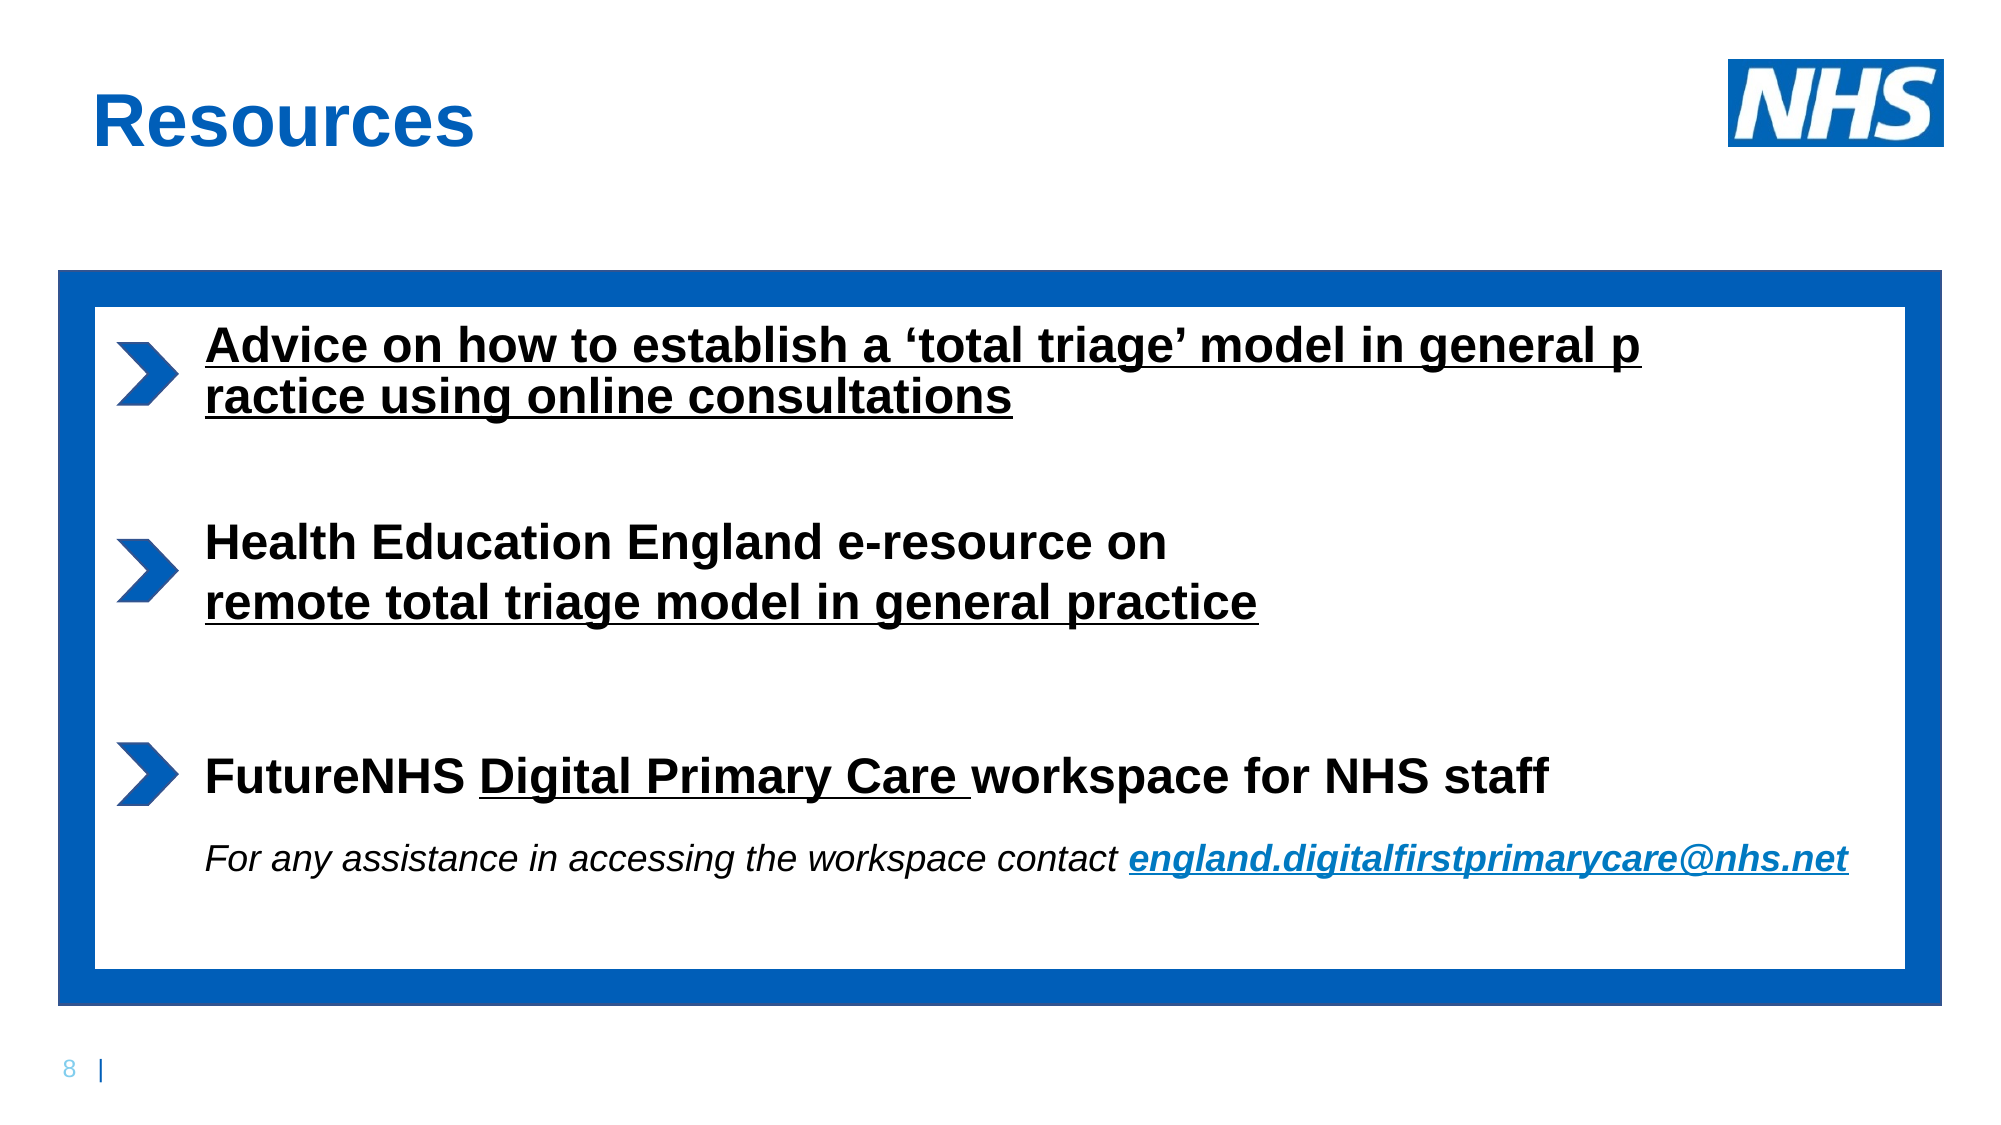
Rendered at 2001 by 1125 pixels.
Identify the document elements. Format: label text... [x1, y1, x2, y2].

text_box FutureNHS Digital Primary Care workspace for NHS staff For any assistance in accessing the workspace contact england.digitalfirstprimarycare@nhs.net [189, 736, 1907, 887]
text_box [58, 270, 1942, 1006]
text_box [116, 742, 179, 806]
text_box [116, 342, 179, 406]
text_box [95, 307, 1905, 969]
text_box Health Education England e-resource on remote total triage model in general practice [189, 502, 1674, 638]
picture [1728, 59, 1944, 147]
title Resources [77, 72, 1693, 173]
text_box [116, 538, 179, 603]
text_box Advice on how to establish a ‘total triage’ model in general practice using online consultations [189, 305, 1674, 381]
